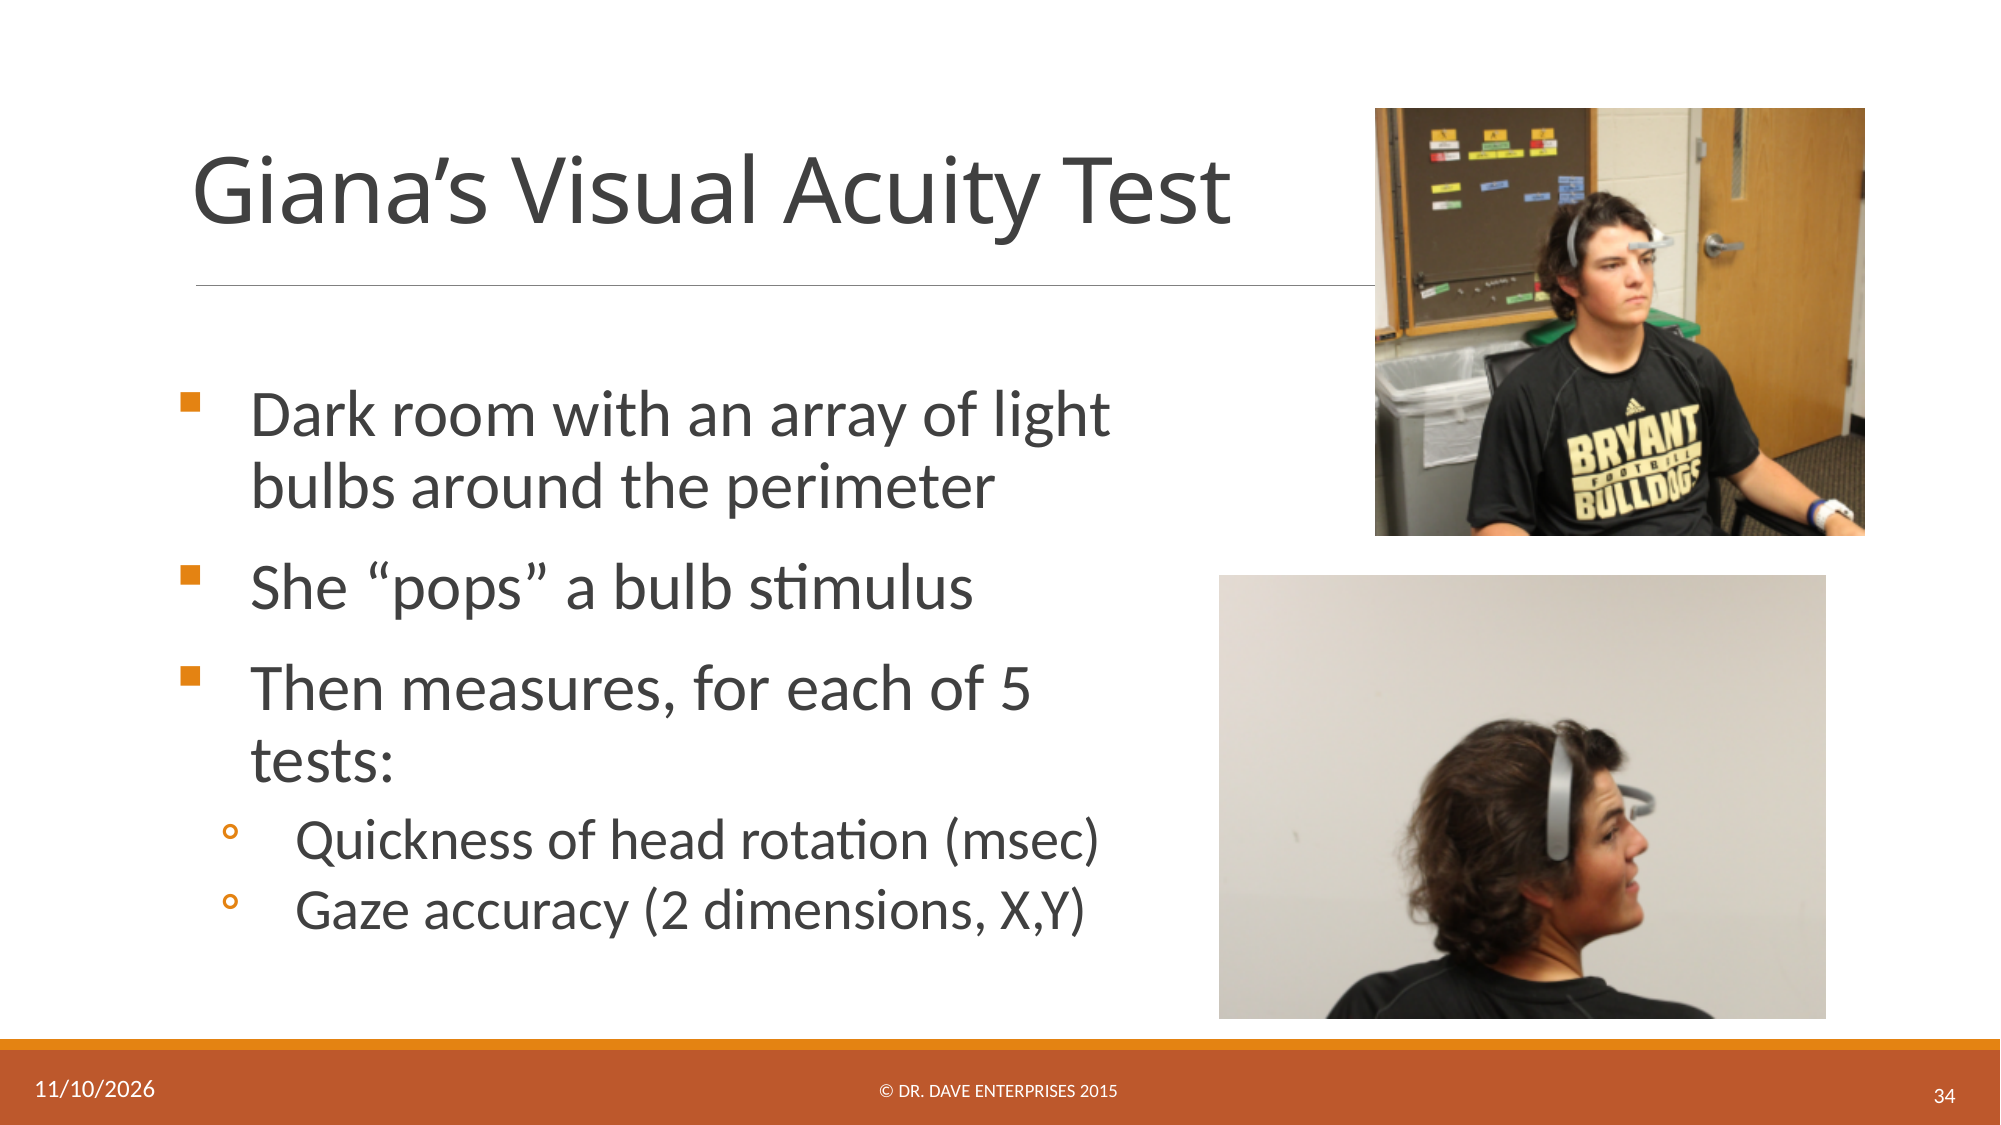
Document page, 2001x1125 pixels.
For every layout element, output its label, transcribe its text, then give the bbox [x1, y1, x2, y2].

footer © Dr. Dave Enterprises 2015 [604, 1059, 1396, 1120]
title Giana’s Visual Acuity Test [175, 119, 1371, 250]
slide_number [19, 1065, 425, 1125]
picture [1374, 107, 1866, 537]
list Dark room with an array of light bulbs around the perimeter She “pops” a bulb stimulus Then measures, for each of 5 tests: Quickness of head rotation (msec) Gaze accuracy (2 dimensions, X,Y) [175, 261, 1143, 975]
picture [1218, 574, 1826, 1020]
slide_number 34 [1755, 1065, 1971, 1125]
